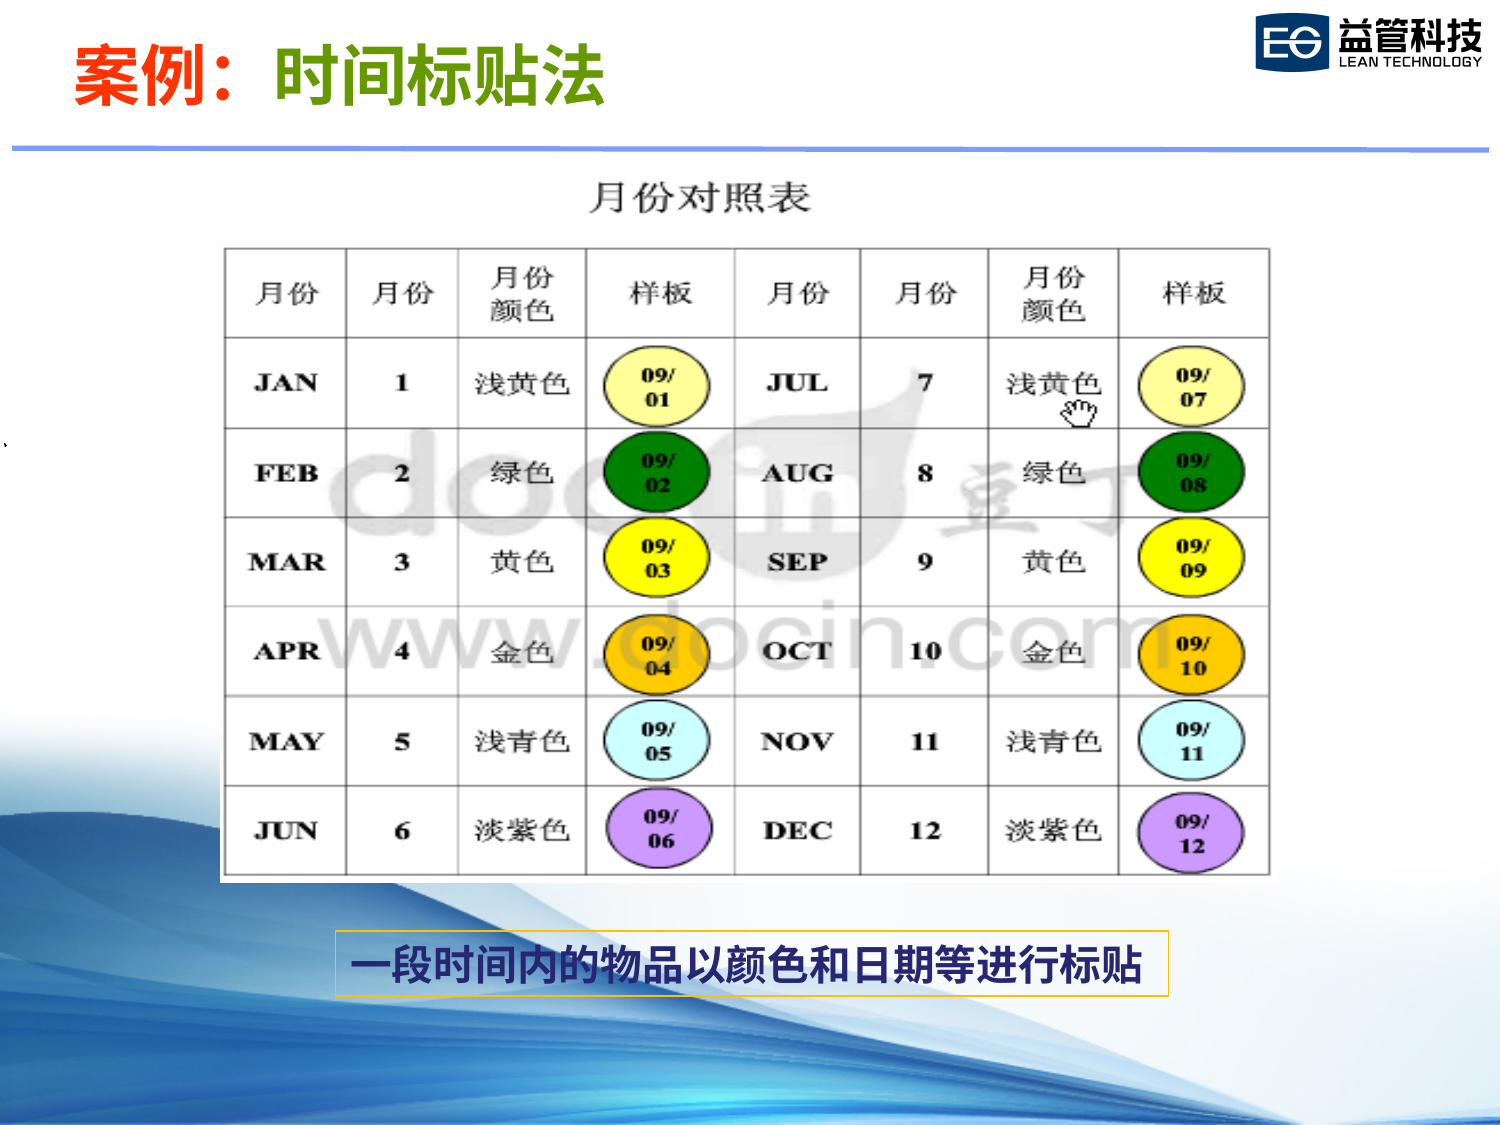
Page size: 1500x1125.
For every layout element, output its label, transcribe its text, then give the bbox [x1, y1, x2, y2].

text_box 一段时间内的物品以颜色和日期等进行标贴 [335, 931, 1169, 996]
text_box 案例：时间标贴法 [58, 54, 1306, 122]
picture [0, 0, 1500, 1125]
